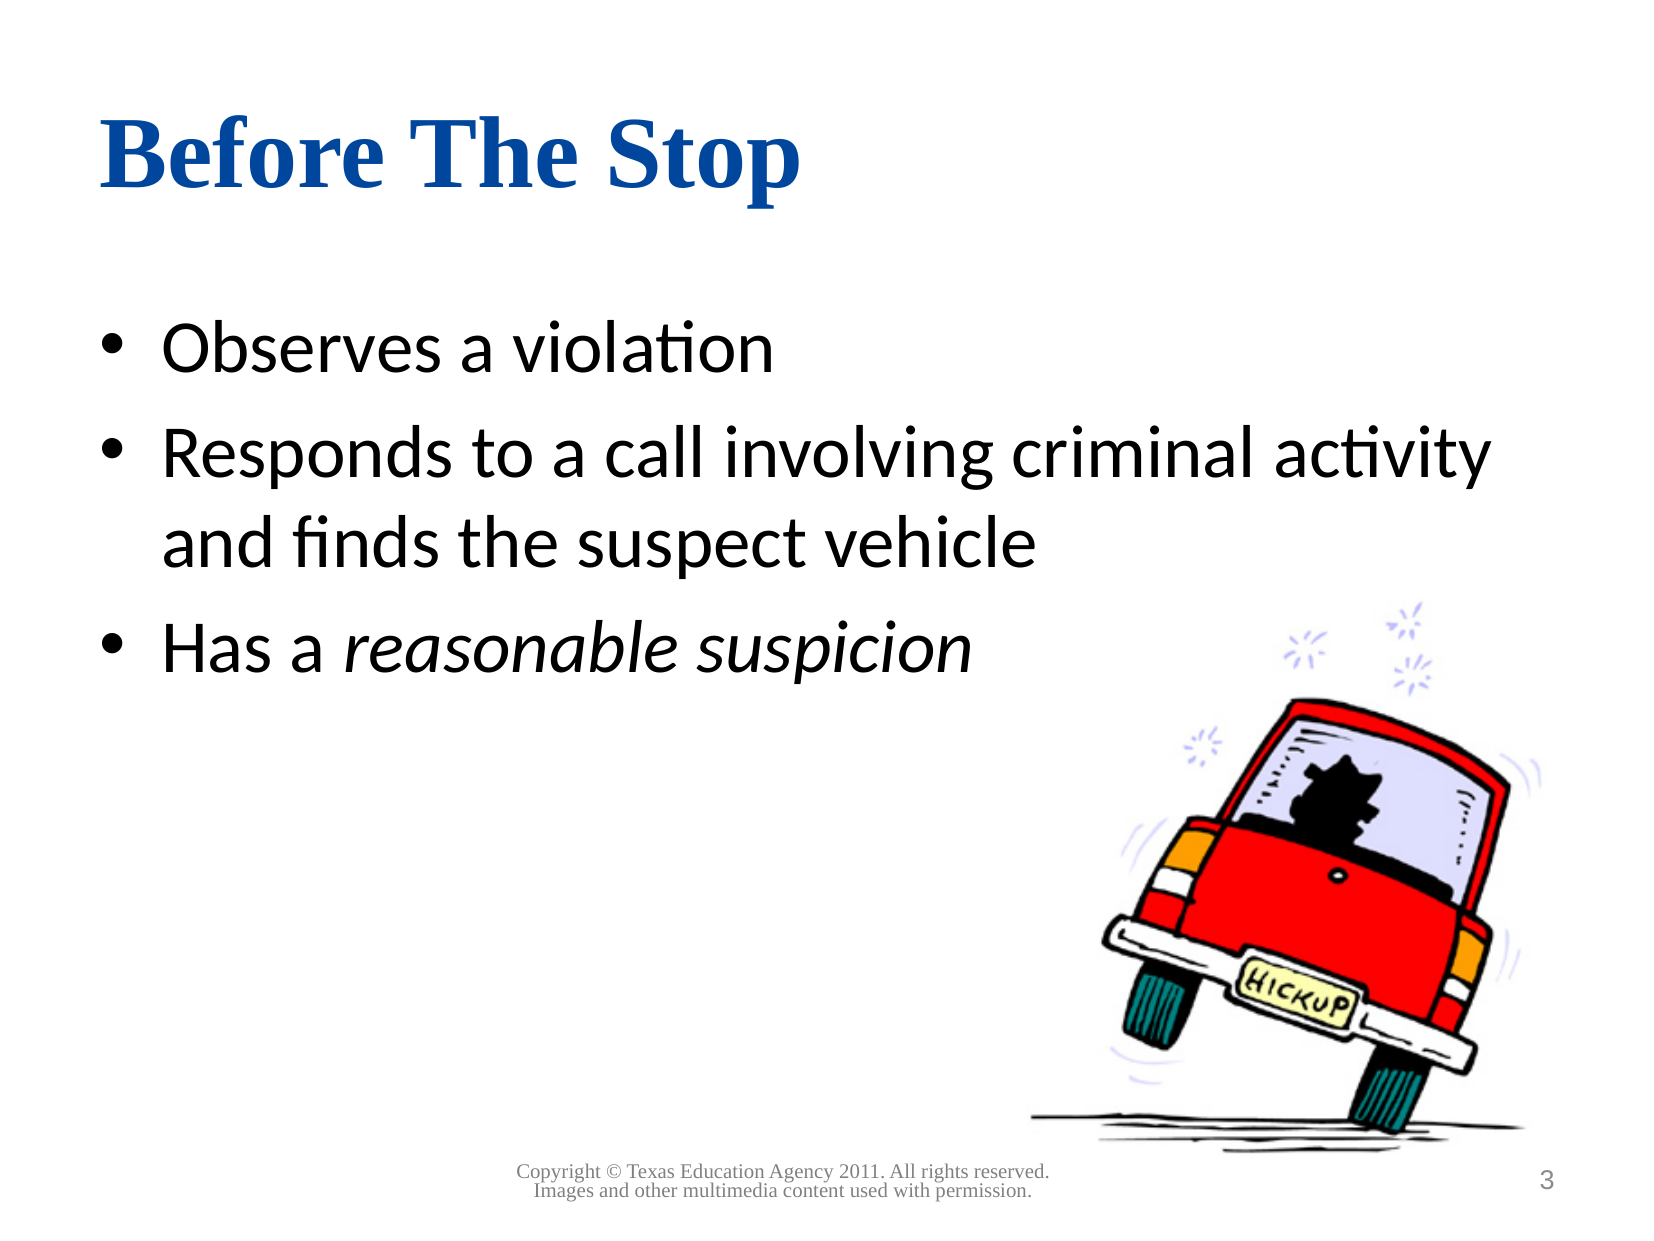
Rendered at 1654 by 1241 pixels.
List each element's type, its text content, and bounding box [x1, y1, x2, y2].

picture [1026, 598, 1548, 1156]
slide_number 3 [1185, 1149, 1572, 1216]
list Observes a violation Responds to a call involving criminal activity and finds the suspect vehicle Has a reasonable suspicion [82, 289, 1572, 1108]
title Before The Stop [82, 49, 1572, 257]
